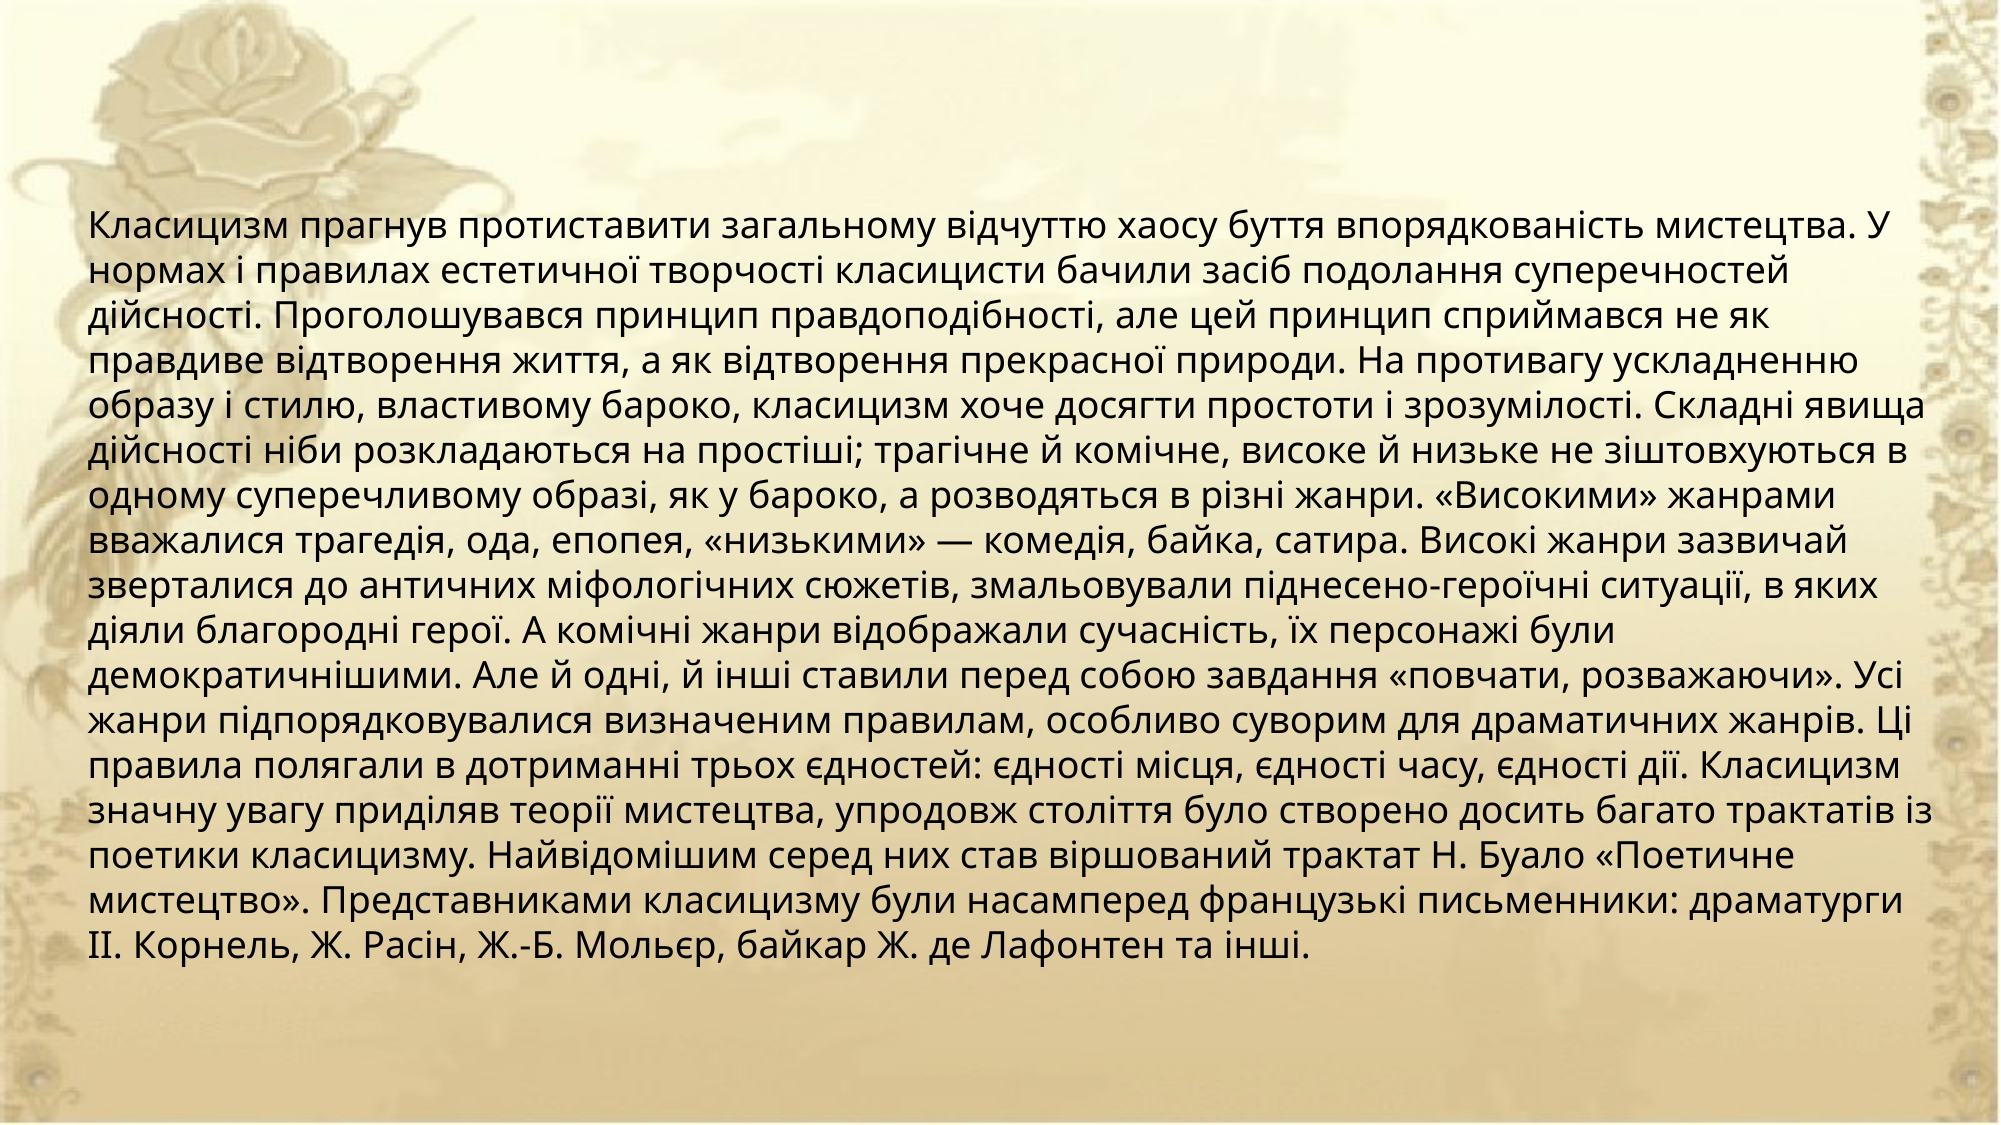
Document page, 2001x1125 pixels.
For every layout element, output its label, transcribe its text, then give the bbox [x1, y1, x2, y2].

text_box Класицизм прагнув протиставити загальному відчуттю хаосу буття впорядкованість мистецтва. У нормах і правилах естетичної творчості класицисти бачили засіб подолання суперечностей дійсності. Проголошувався принцип правдоподібності, але цей принцип сприймався не як правдиве відтворення життя, а як відтворення прекрасної природи. На противагу ускладненню образу і стилю, властивому бароко, класицизм хоче досягти простоти і зрозумілості. Складні явища дійсності ніби розкладаються на простіші; трагічне й комічне, високе й низьке не зіштовхуються в одному суперечливому образі, як у бароко, а розводяться в різні жанри. «Високими» жанрами вважалися трагедія, ода, епопея, «низькими» — комедія, байка, сатира. Високі жанри зазвичай зверталися до античних міфологічних сюжетів, змальовували піднесено-героїчні ситуації, в яких діяли благородні герої. А комічні жанри відображали сучасність, їх персонажі були демократичнішими. Але й одні, й інші ставили перед собою завдання «повчати, розважаючи». Усі жанри підпорядковувалися визначеним правилам, особливо суворим для драматичних жанрів. Ці правила полягали в дотриманні трьох єдностей: єдності місця, єдності часу, єдності дії. Класицизм значну увагу приділяв теорії мистецтва, упродовж століття було створено досить багато трактатів із поетики класицизму. Найвідомішим серед них став віршований трактат Н. Буало «Поетичне мистецтво». Представниками класицизму були насамперед французькі письменники: драматурги II. Корнель, Ж. Расін, Ж.-Б. Мольєр, байкар Ж. де Лафонтен та інші. [72, 193, 1964, 974]
